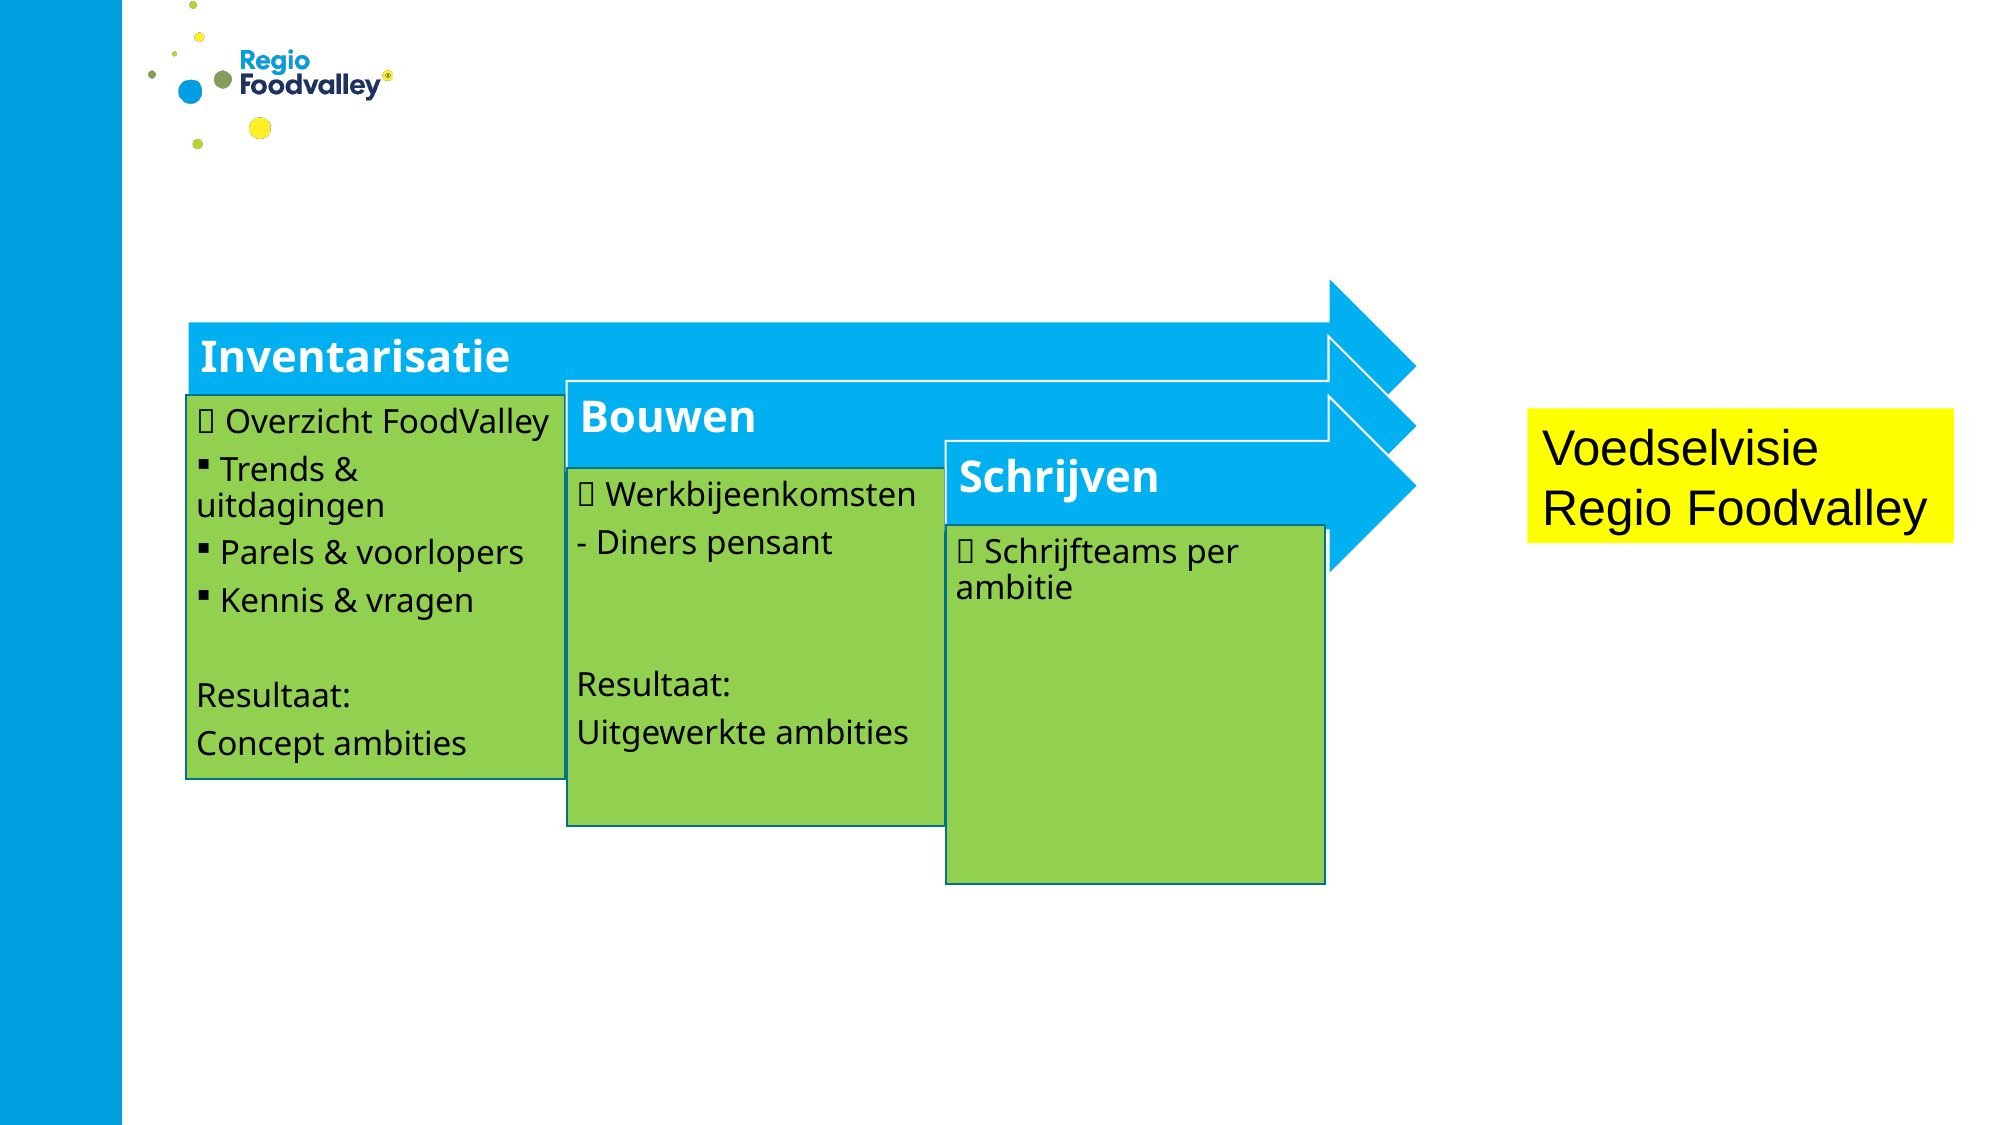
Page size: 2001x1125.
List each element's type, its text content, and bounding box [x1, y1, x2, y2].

text_box Voedselvisie Regio Foodvalley [1722, 408, 1955, 544]
picture [148, 1, 393, 149]
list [0, 279, 1722, 881]
